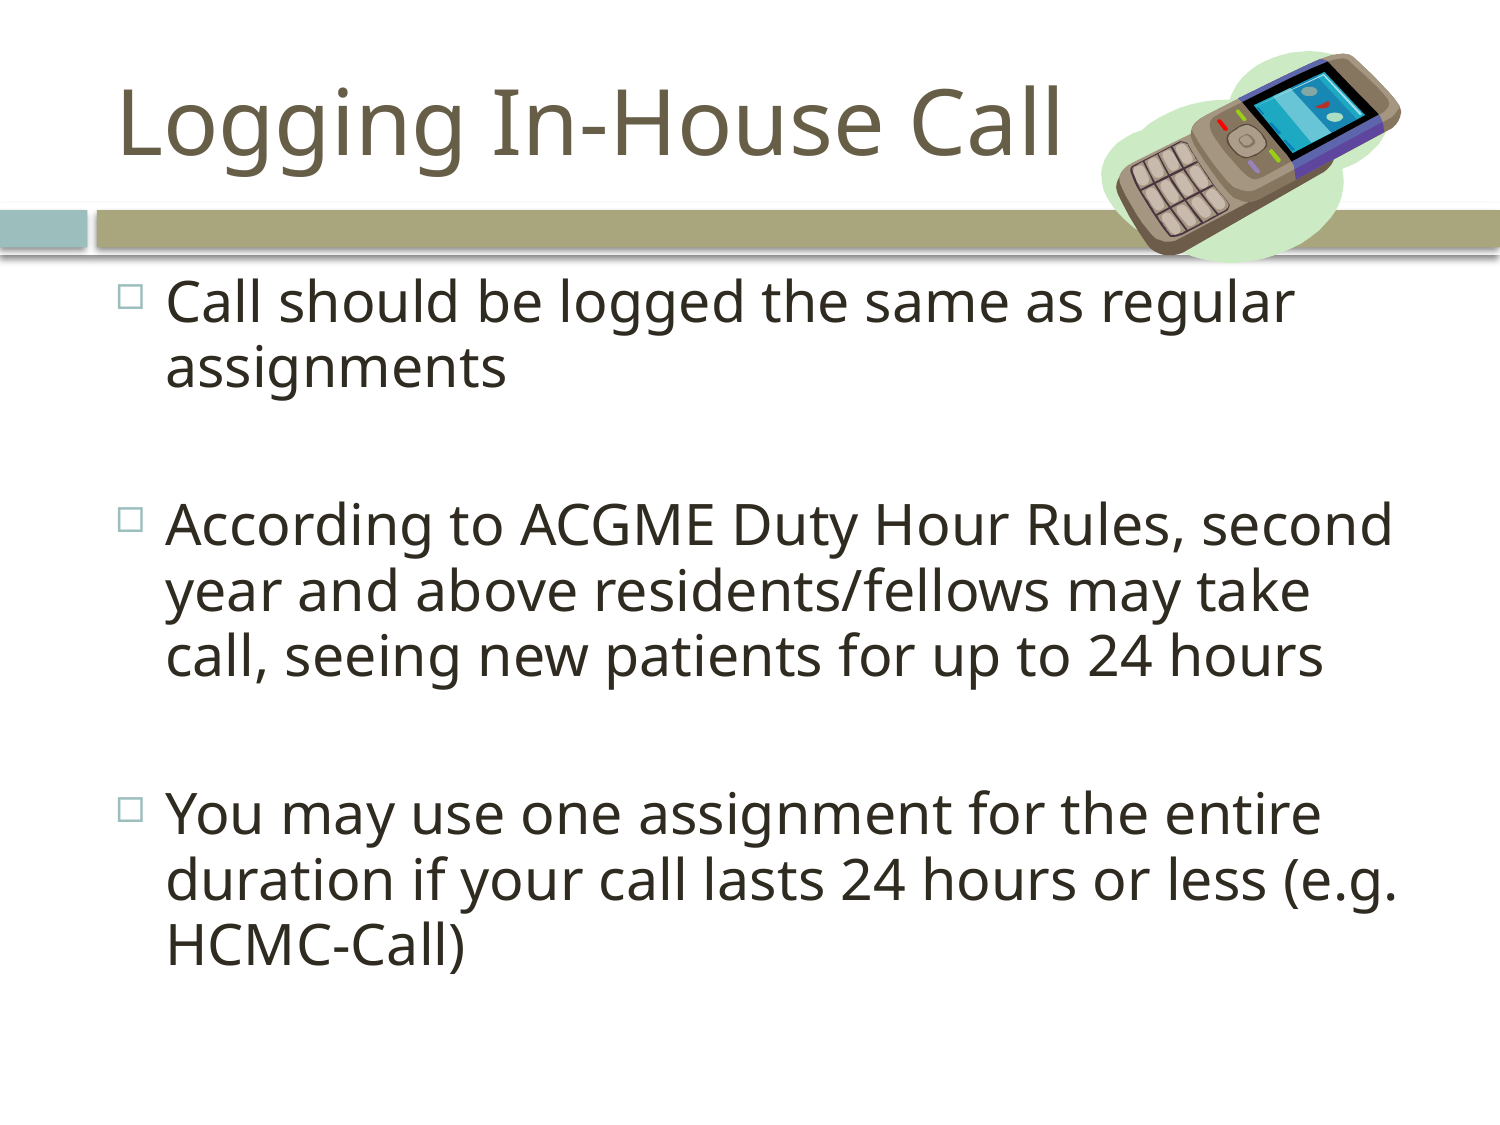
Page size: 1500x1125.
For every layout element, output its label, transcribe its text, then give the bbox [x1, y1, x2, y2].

list Call should be logged the same as regular assignments According to ACGME Duty Hour Rules, second year and above residents/fellows may take call, seeing new patients for up to 24 hours You may use one assignment for the entire duration if your call lasts 24 hours or less (e.g. HCMC-Call) [100, 262, 1438, 1000]
title Logging In-House Call [100, 37, 1438, 200]
picture [1099, 49, 1403, 265]
